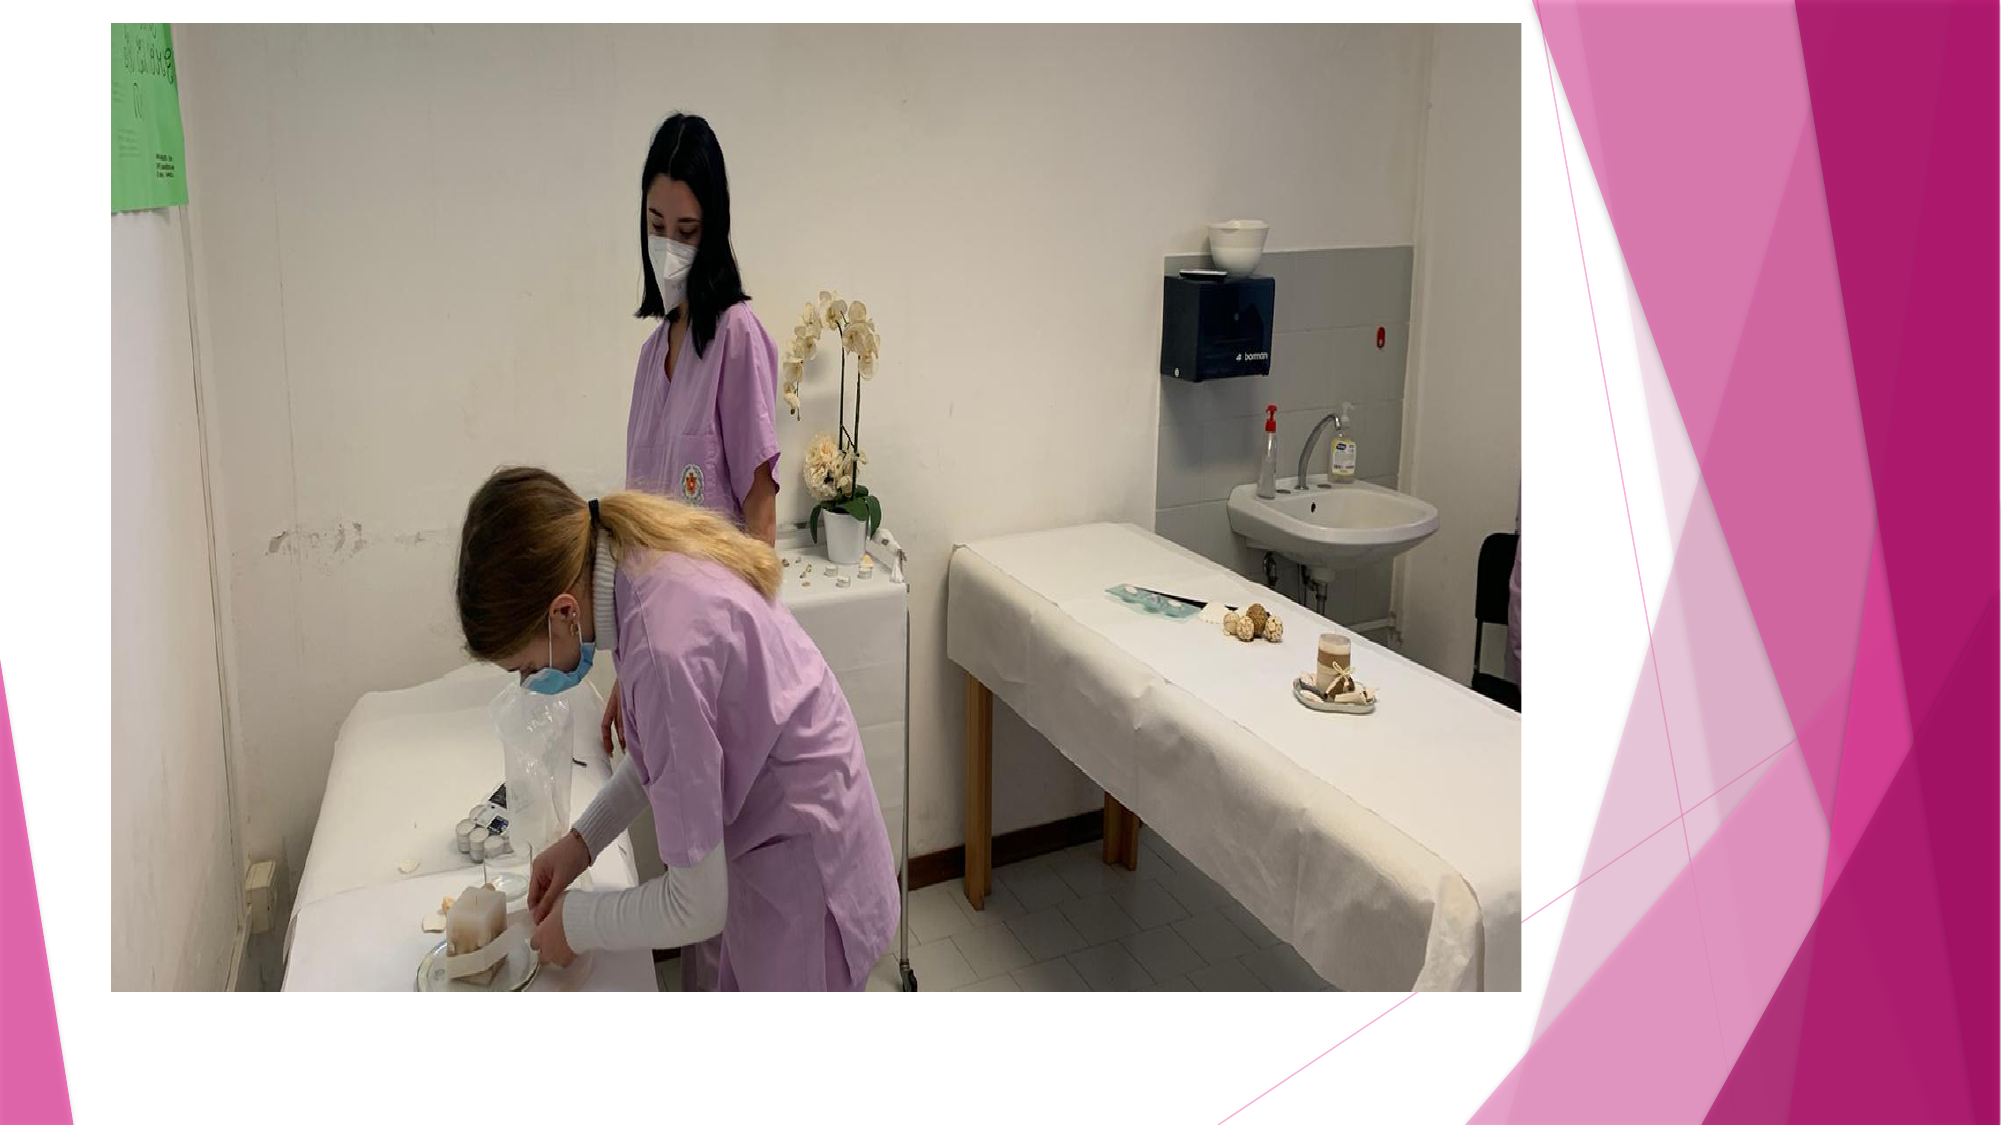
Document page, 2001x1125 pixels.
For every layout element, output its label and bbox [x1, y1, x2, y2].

list [110, 22, 1522, 992]
